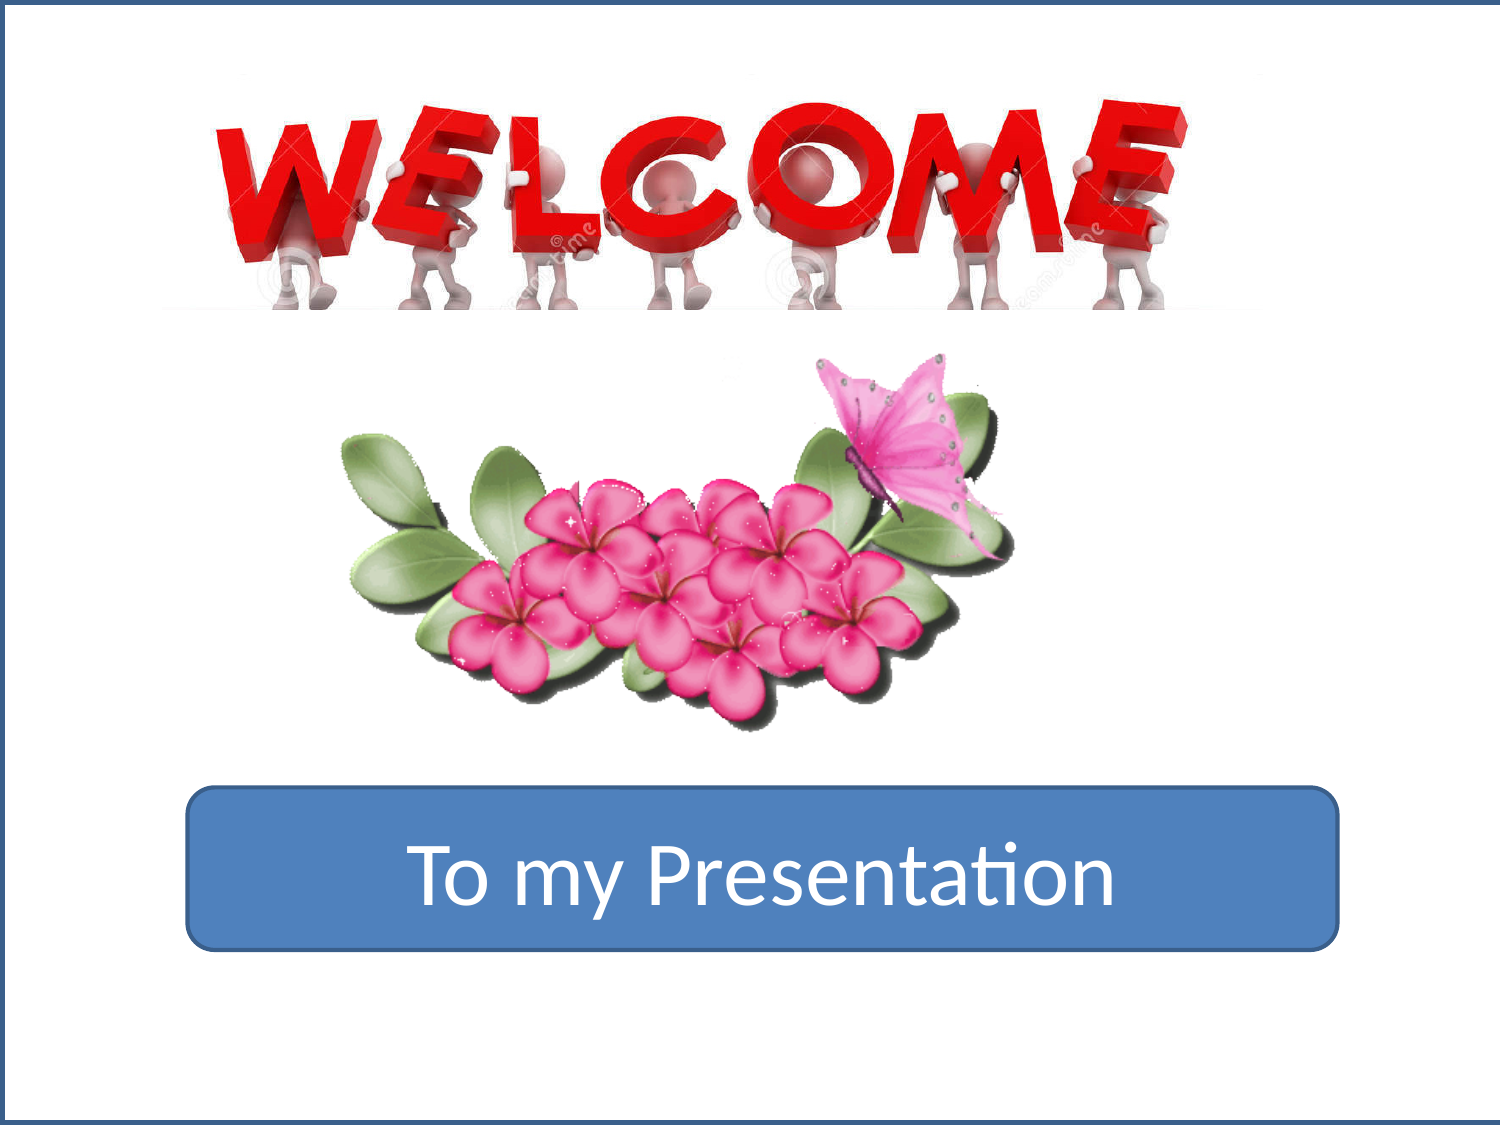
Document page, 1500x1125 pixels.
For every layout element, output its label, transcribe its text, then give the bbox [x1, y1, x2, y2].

picture [337, 349, 1018, 737]
text_box To my Presentation [185, 785, 1340, 953]
picture [162, 74, 1263, 310]
